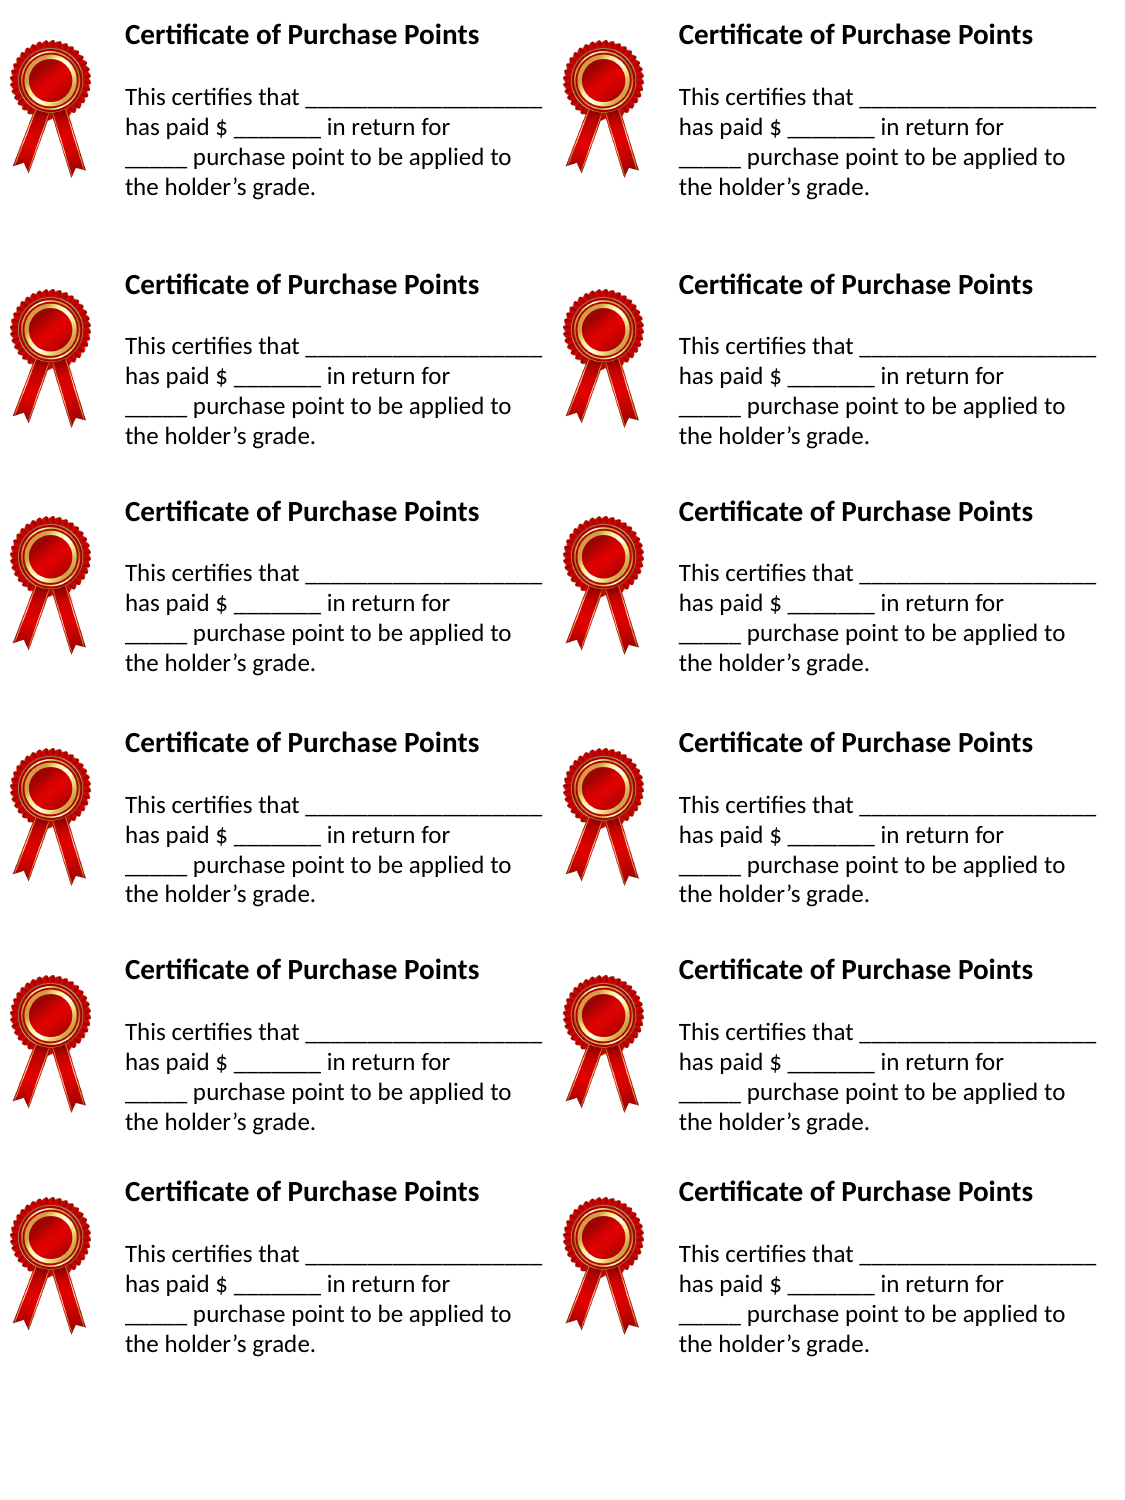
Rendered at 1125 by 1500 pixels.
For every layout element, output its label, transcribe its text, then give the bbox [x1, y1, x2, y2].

picture [563, 748, 645, 887]
text_box Certificate of Purchase Points This certifies that ___________________ has paid $ _______ in return for _____ purchase point to be applied to the holder’s grade. [664, 484, 1118, 684]
text_box Certificate of Purchase Points This certifies that ___________________ has paid $ _______ in return for _____ purchase point to be applied to the holder’s grade. [110, 715, 564, 916]
picture [563, 289, 645, 428]
text_box Certificate of Purchase Points This certifies that ___________________ has paid $ _______ in return for _____ purchase point to be applied to the holder’s grade. [110, 1165, 564, 1365]
text_box Certificate of Purchase Points This certifies that ___________________ has paid $ _______ in return for _____ purchase point to be applied to the holder’s grade. [110, 484, 564, 684]
picture [9, 1197, 91, 1336]
text_box Certificate of Purchase Points This certifies that ___________________ has paid $ _______ in return for _____ purchase point to be applied to the holder’s grade. [664, 257, 1118, 457]
text_box Certificate of Purchase Points This certifies that ___________________ has paid $ _______ in return for _____ purchase point to be applied to the holder’s grade. [110, 257, 564, 457]
text_box Certificate of Purchase Points This certifies that ___________________ has paid $ _______ in return for _____ purchase point to be applied to the holder’s grade. [110, 8, 564, 208]
picture [9, 974, 91, 1113]
picture [9, 516, 91, 655]
text_box Certificate of Purchase Points This certifies that ___________________ has paid $ _______ in return for _____ purchase point to be applied to the holder’s grade. [664, 8, 1118, 208]
picture [563, 974, 645, 1113]
picture [9, 40, 91, 179]
picture [563, 516, 645, 655]
picture [563, 40, 645, 179]
picture [9, 289, 91, 428]
picture [9, 748, 91, 887]
text_box Certificate of Purchase Points This certifies that ___________________ has paid $ _______ in return for _____ purchase point to be applied to the holder’s grade. [664, 1165, 1118, 1365]
text_box Certificate of Purchase Points This certifies that ___________________ has paid $ _______ in return for _____ purchase point to be applied to the holder’s grade. [110, 942, 564, 1143]
text_box Certificate of Purchase Points This certifies that ___________________ has paid $ _______ in return for _____ purchase point to be applied to the holder’s grade. [664, 715, 1118, 916]
text_box Certificate of Purchase Points This certifies that ___________________ has paid $ _______ in return for _____ purchase point to be applied to the holder’s grade. [664, 942, 1118, 1143]
picture [563, 1197, 645, 1336]
